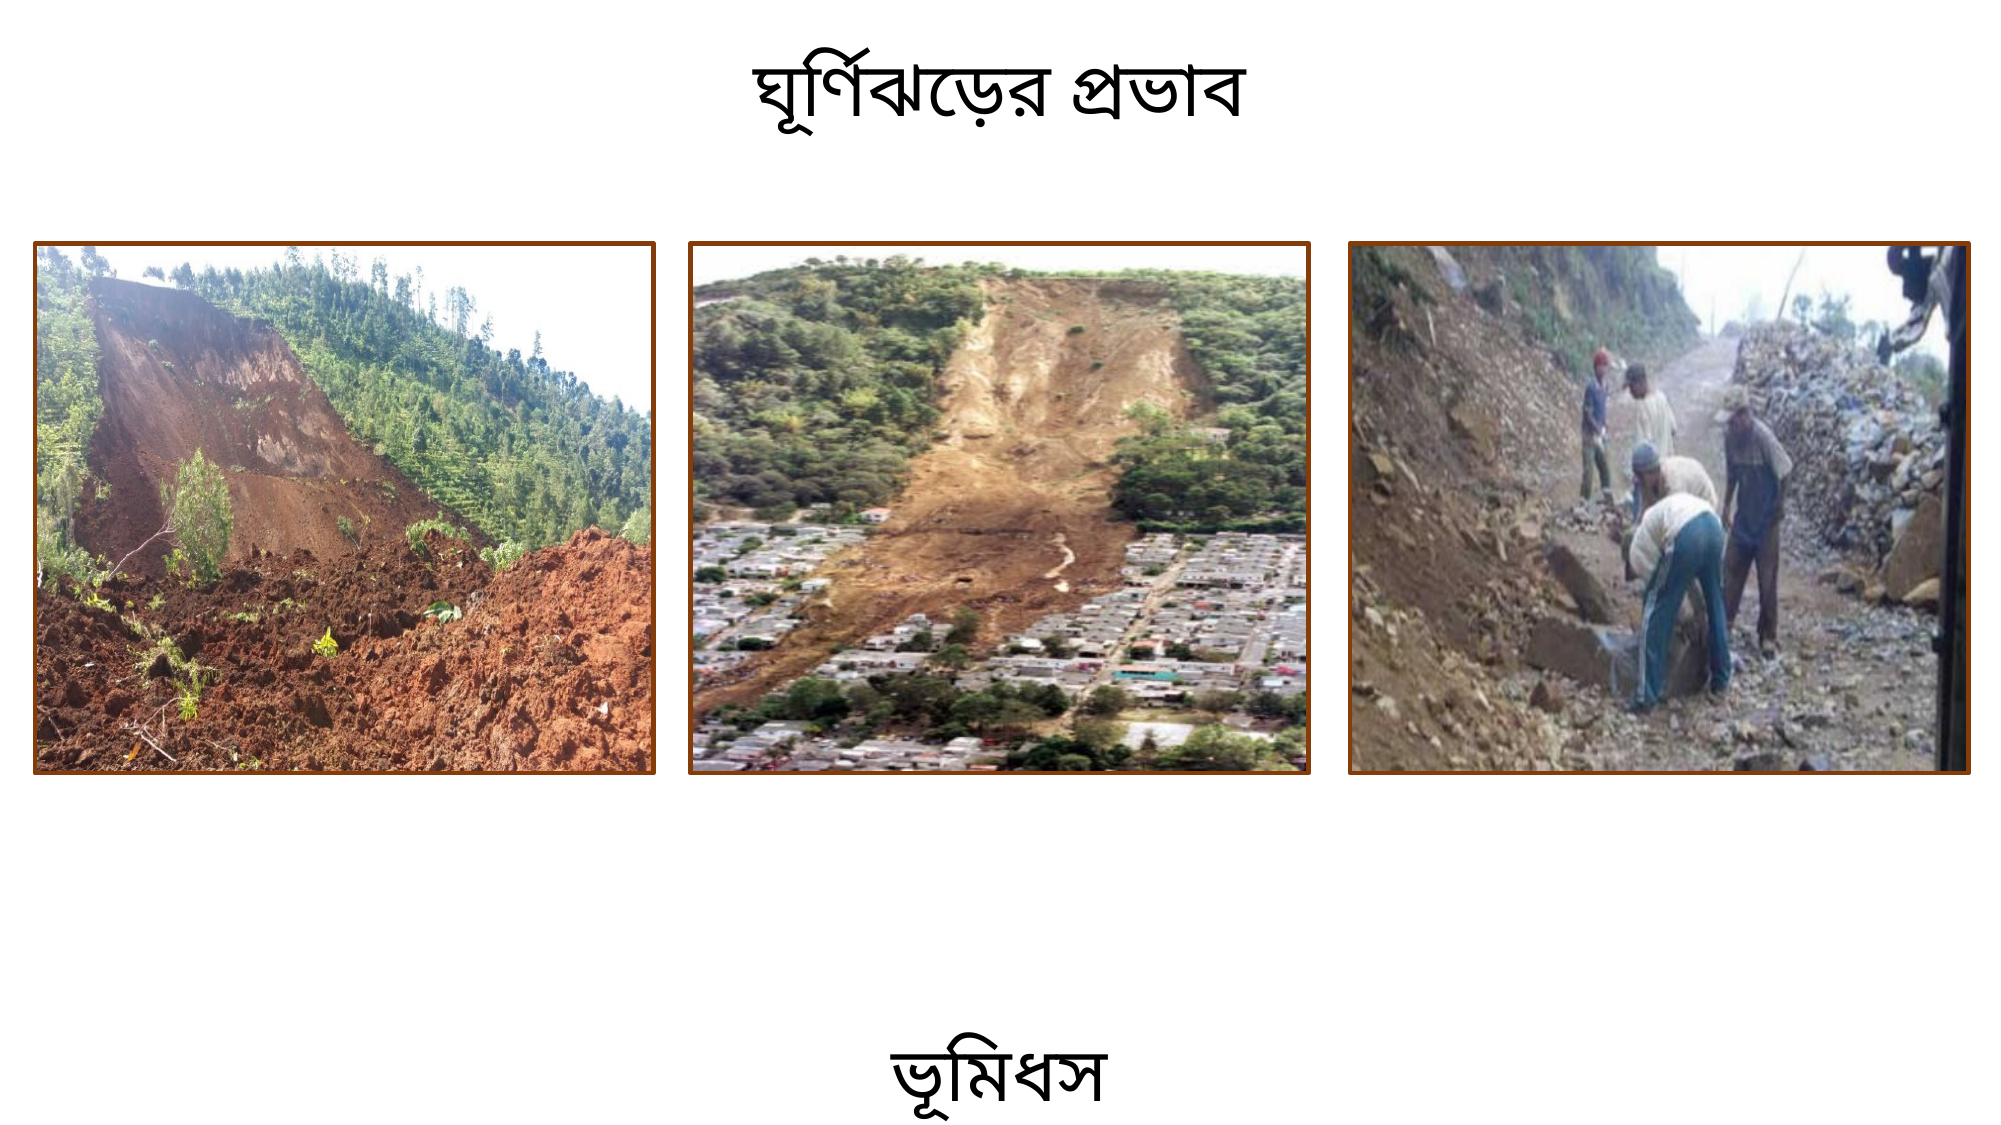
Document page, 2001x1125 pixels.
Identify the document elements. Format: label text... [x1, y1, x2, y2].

text_box ভূমিধস [0, 1018, 2000, 1124]
picture [1352, 245, 1966, 771]
picture [692, 245, 1307, 771]
text_box ঘূর্ণিঝড়ের প্রভাব [0, 33, 2000, 139]
picture [37, 245, 651, 771]
